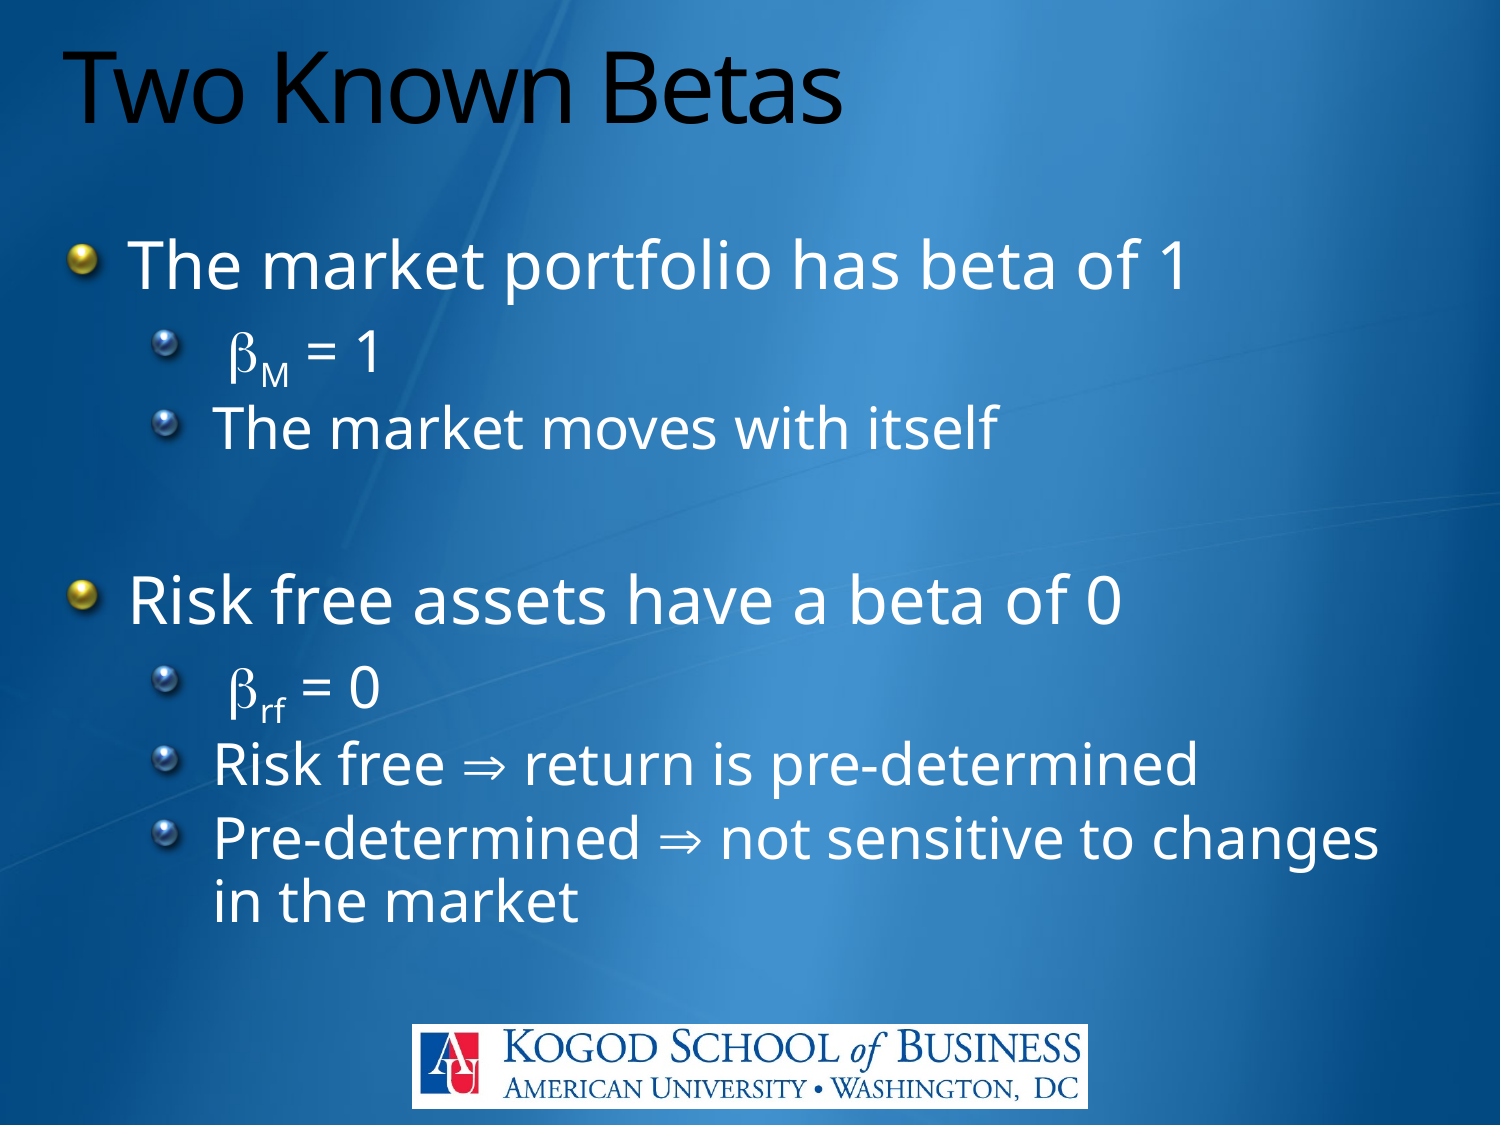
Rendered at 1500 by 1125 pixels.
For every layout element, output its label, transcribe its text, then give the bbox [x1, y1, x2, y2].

title Two Known Betas [62, 37, 1438, 147]
list The market portfolio has beta of 1 bM = 1 The market moves with itself Risk free assets have a beta of 0 brf = 0 Risk free  return is pre-determined Pre-determined  not sensitive to changes in the market [62, 231, 1438, 583]
picture [0, 0, 1500, 1125]
